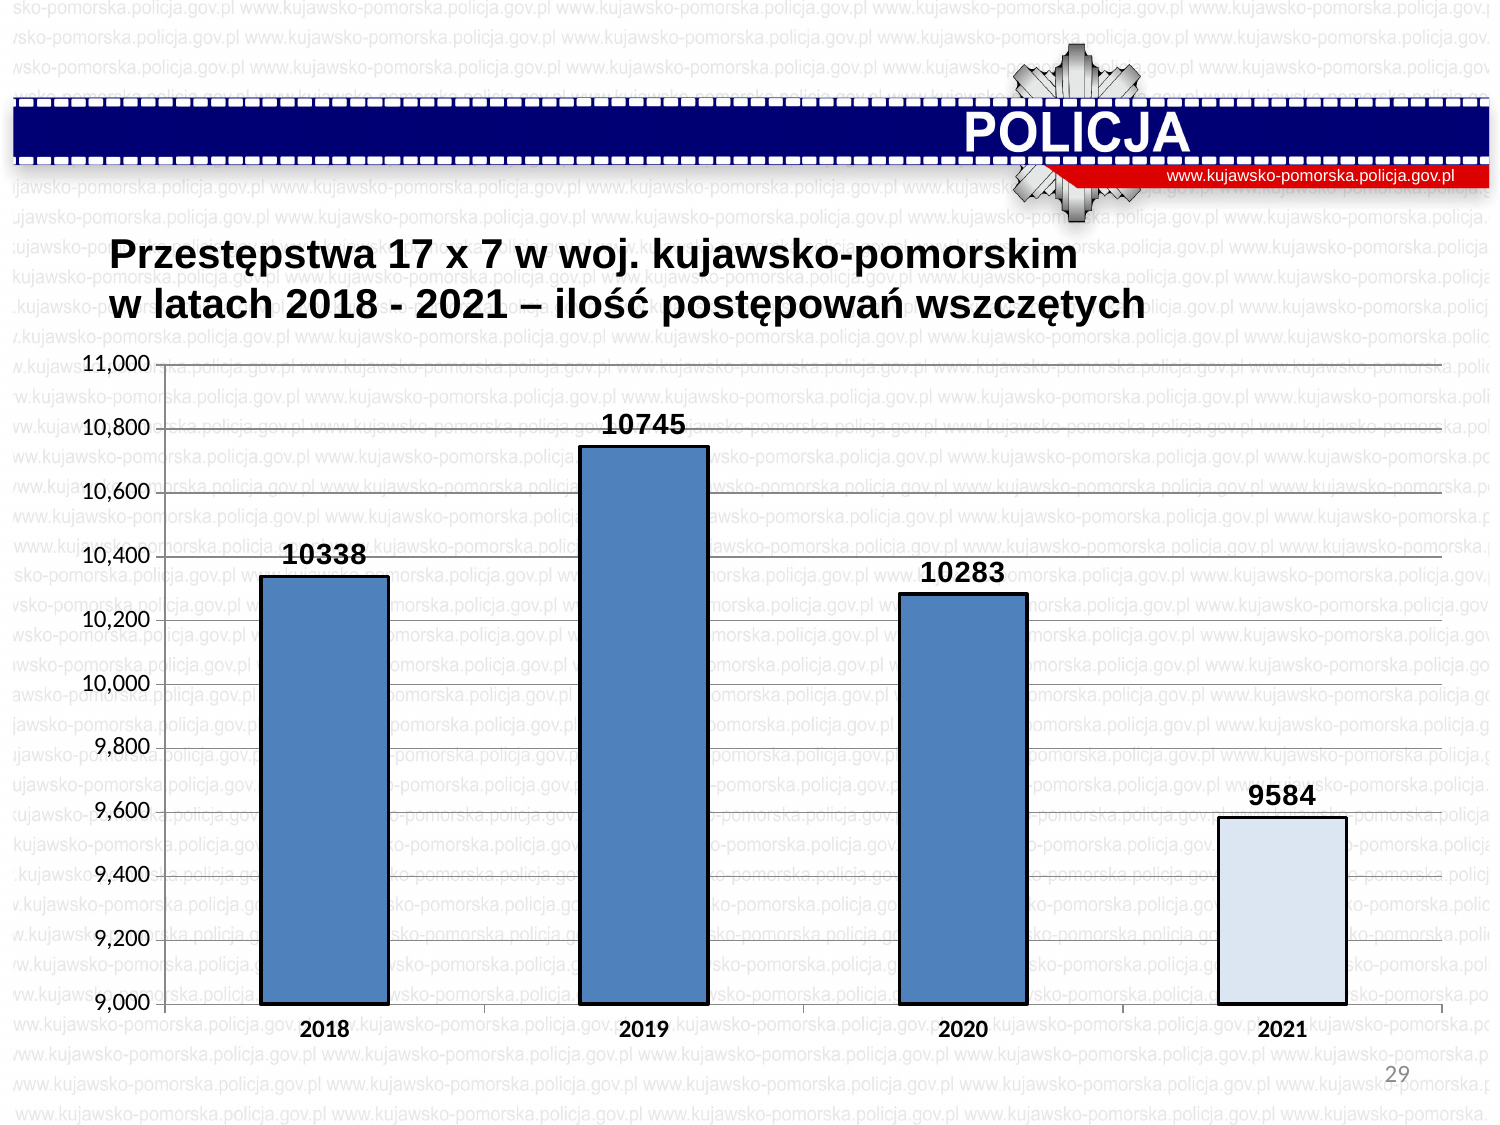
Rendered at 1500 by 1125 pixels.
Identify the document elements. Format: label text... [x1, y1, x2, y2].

slide_number 29 [1074, 1066, 1425, 1103]
text_box Przestępstwa 17 x 7 w woj. kujawsko-pomorskim w latach 2018 - 2021 – ilość postępowań wszczętych [53, 219, 1471, 337]
picture [0, 0, 1500, 1125]
chart [52, 337, 1471, 1059]
text_box www.kujawsko-pomorska.policja.gov.pl [1092, 157, 1500, 193]
